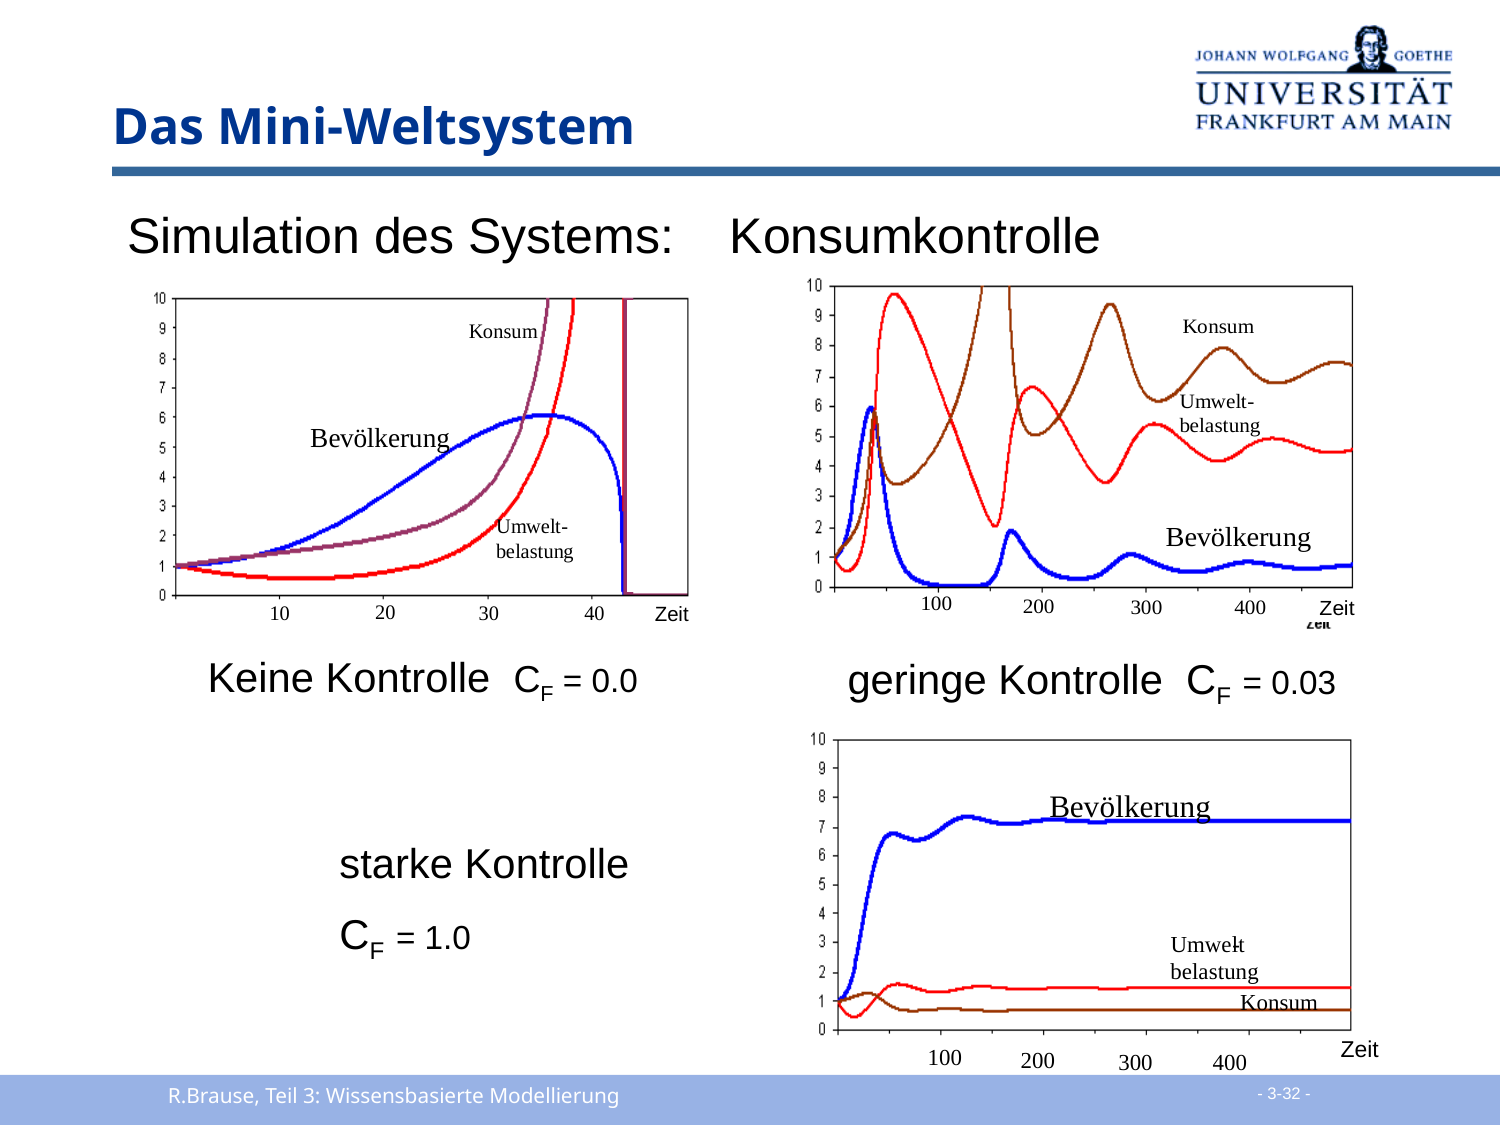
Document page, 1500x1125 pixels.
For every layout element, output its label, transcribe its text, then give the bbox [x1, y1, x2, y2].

text_box starke Kontrolle CF = 1.0 [324, 829, 775, 972]
text_box Simulation des Systems: Konsumkontrolle [112, 196, 1143, 272]
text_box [808, 727, 1380, 1083]
title Das Mini-Weltsystem [112, 87, 1188, 188]
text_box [109, 264, 713, 709]
picture [1187, 24, 1463, 142]
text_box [773, 266, 1377, 711]
slide_number - 3-32 - [1237, 1074, 1413, 1114]
footer R.Brause, Teil 3: Wissensbasierte Modellierung [112, 1074, 676, 1125]
